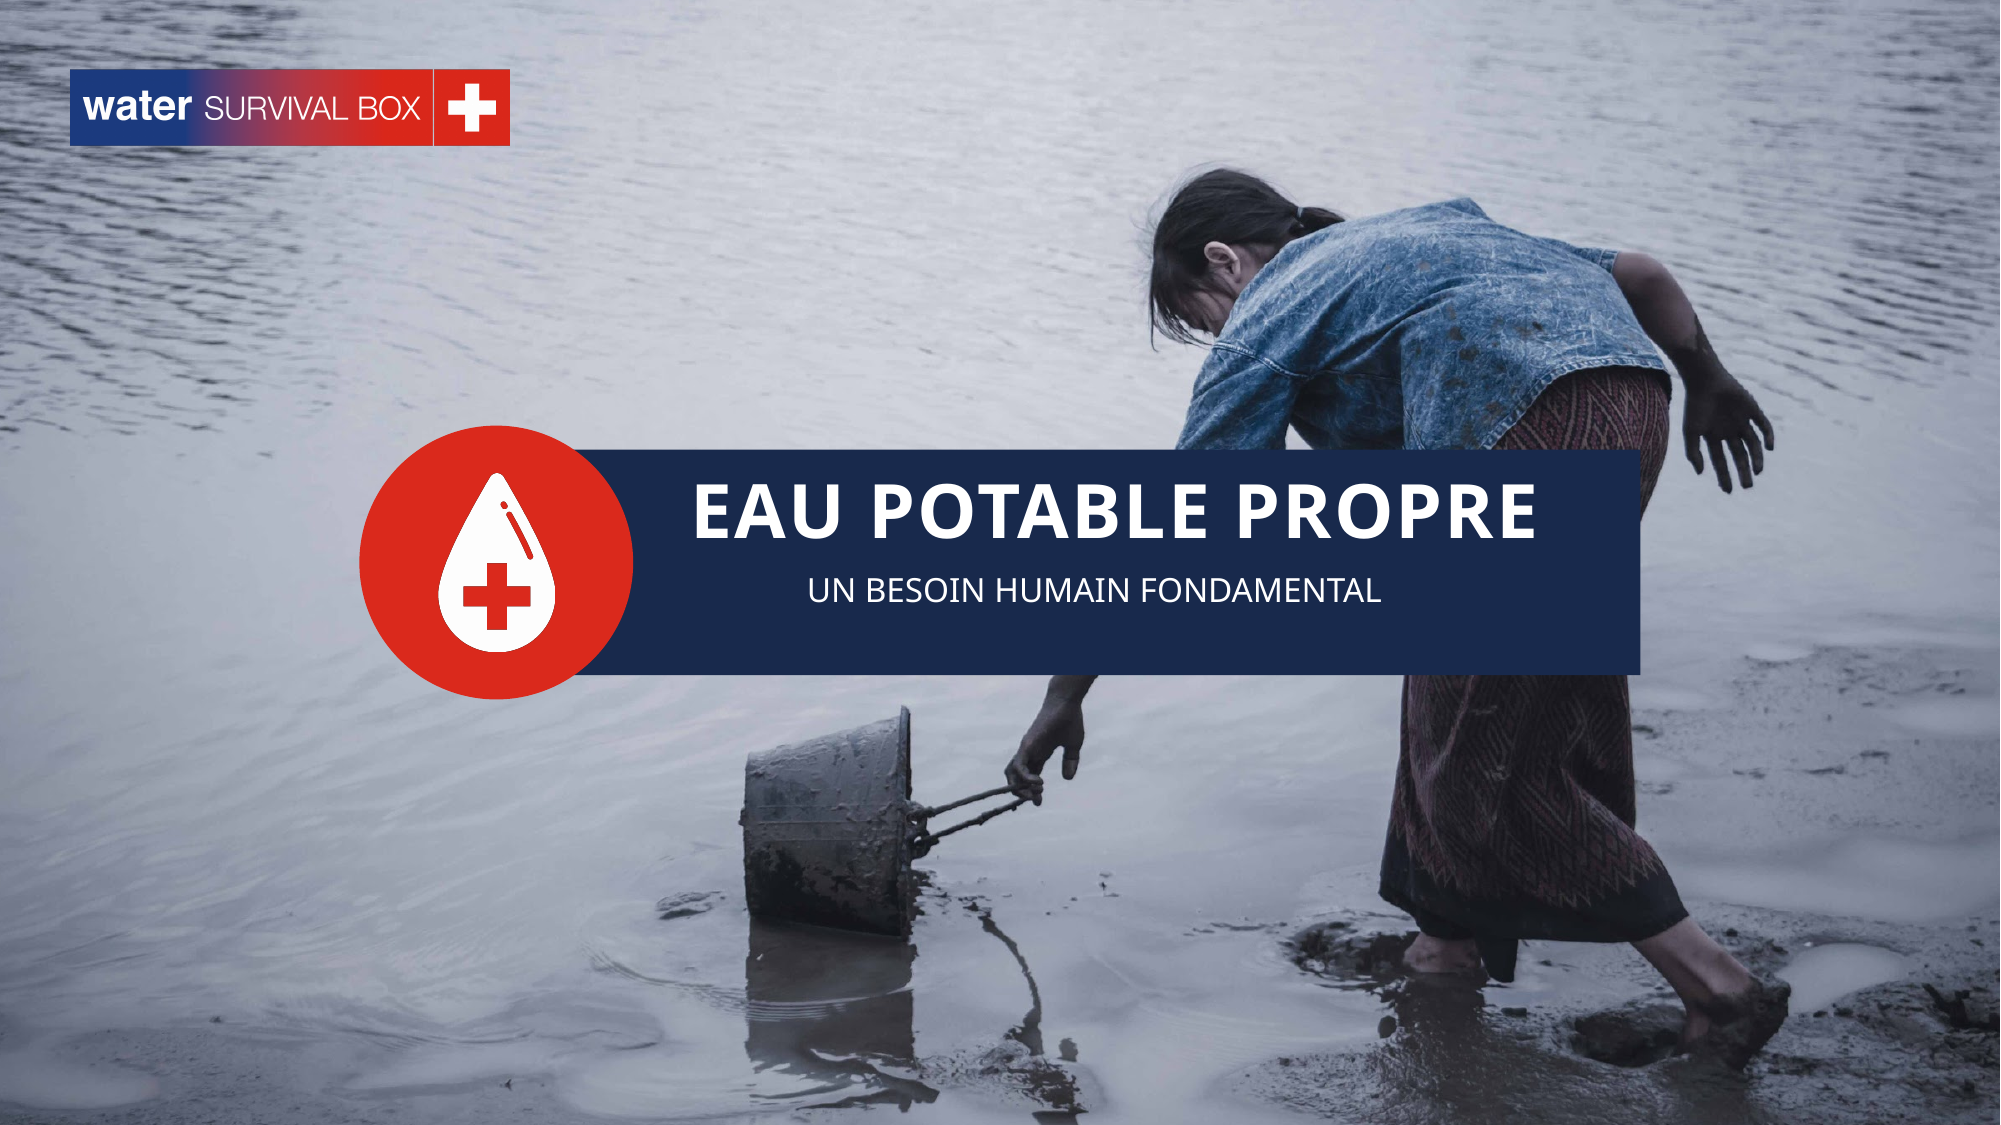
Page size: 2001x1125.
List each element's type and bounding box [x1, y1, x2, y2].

text_box [359, 425, 634, 700]
picture [0, 0, 2000, 1125]
